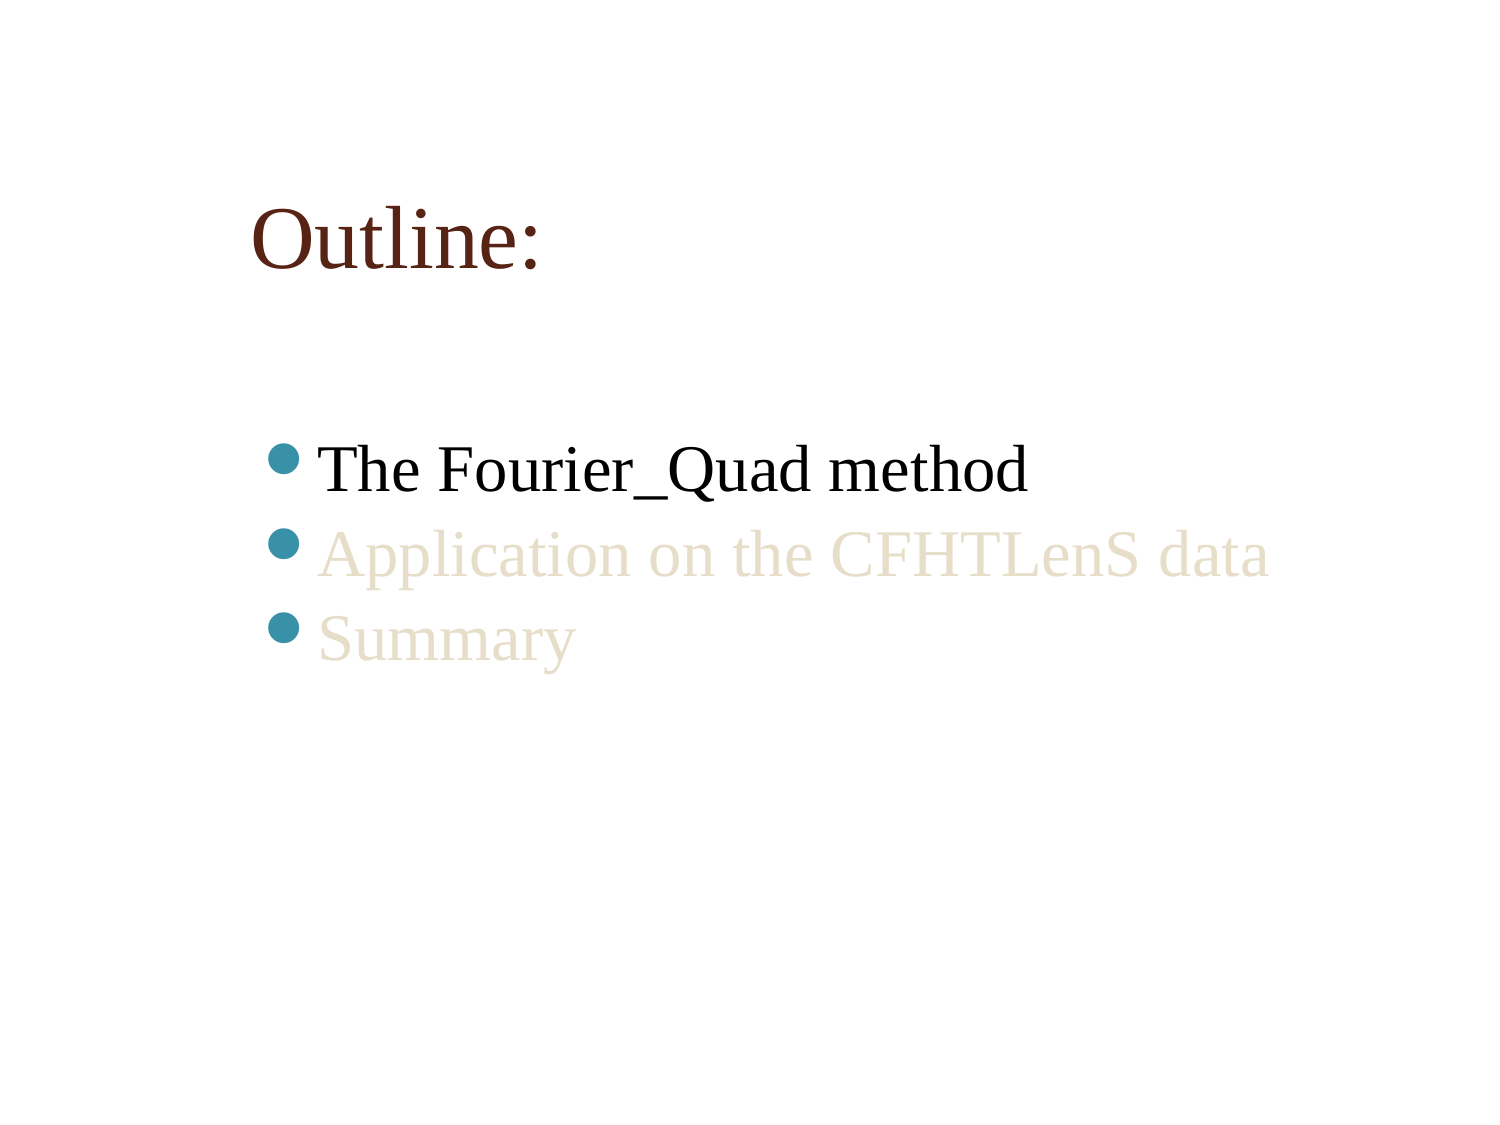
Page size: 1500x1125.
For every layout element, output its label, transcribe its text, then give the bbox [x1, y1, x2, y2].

list The Fourier_Quad method Application on the CFHTLenS data Summary [235, 426, 1466, 871]
title Outline: [235, 138, 1466, 327]
